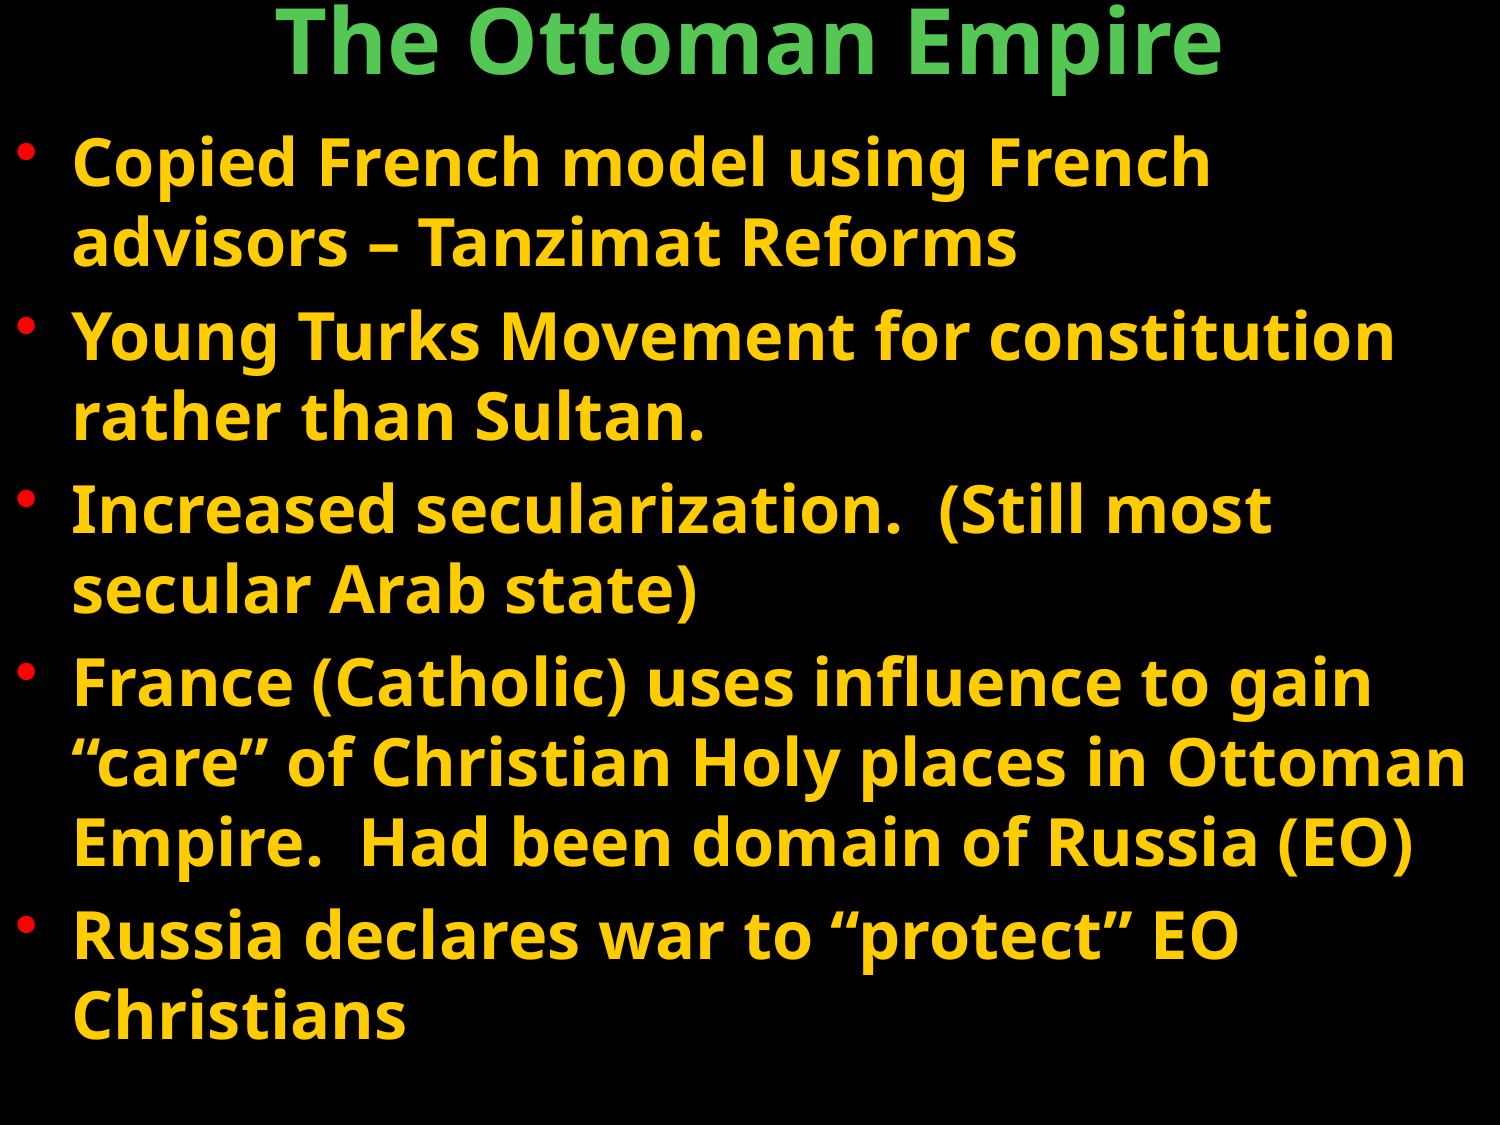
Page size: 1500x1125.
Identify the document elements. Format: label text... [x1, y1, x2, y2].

list Copied French model using French advisors – Tanzimat Reforms Young Turks Movement for constitution rather than Sultan. Increased secularization. (Still most secular Arab state) France (Catholic) uses influence to gain “care” of Christian Holy places in Ottoman Empire. Had been domain of Russia (EO) Russia declares war to “protect” EO Christians [0, 112, 1500, 701]
title The Ottoman Empire [112, 0, 1388, 112]
